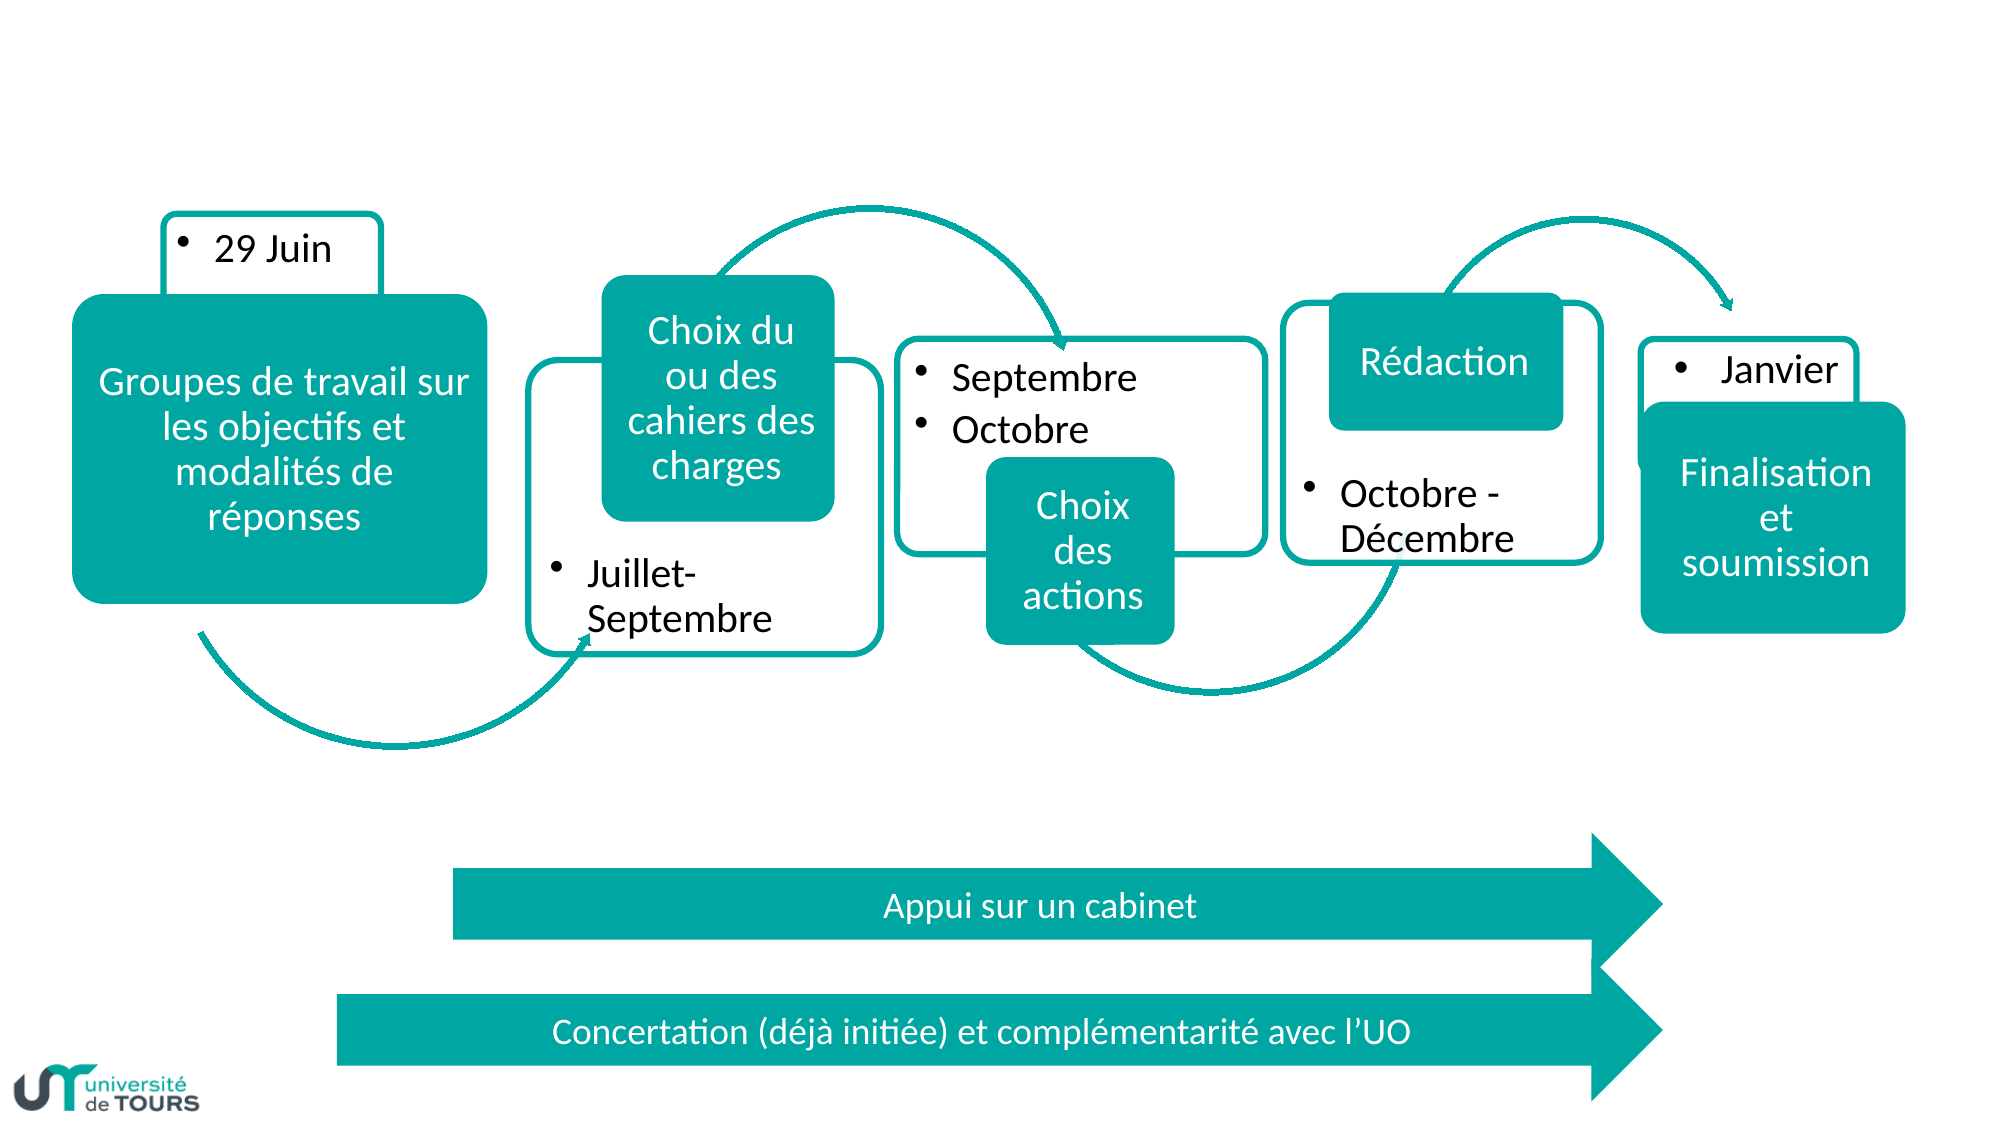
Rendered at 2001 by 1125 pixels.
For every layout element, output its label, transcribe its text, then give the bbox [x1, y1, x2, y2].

text_box Appui sur un cabinet [452, 889, 1665, 967]
text_box Concertation (déjà initiée) et complémentarité avec l’UO [335, 955, 1665, 1104]
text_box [71, 0, 1906, 889]
picture [0, 1054, 213, 1125]
